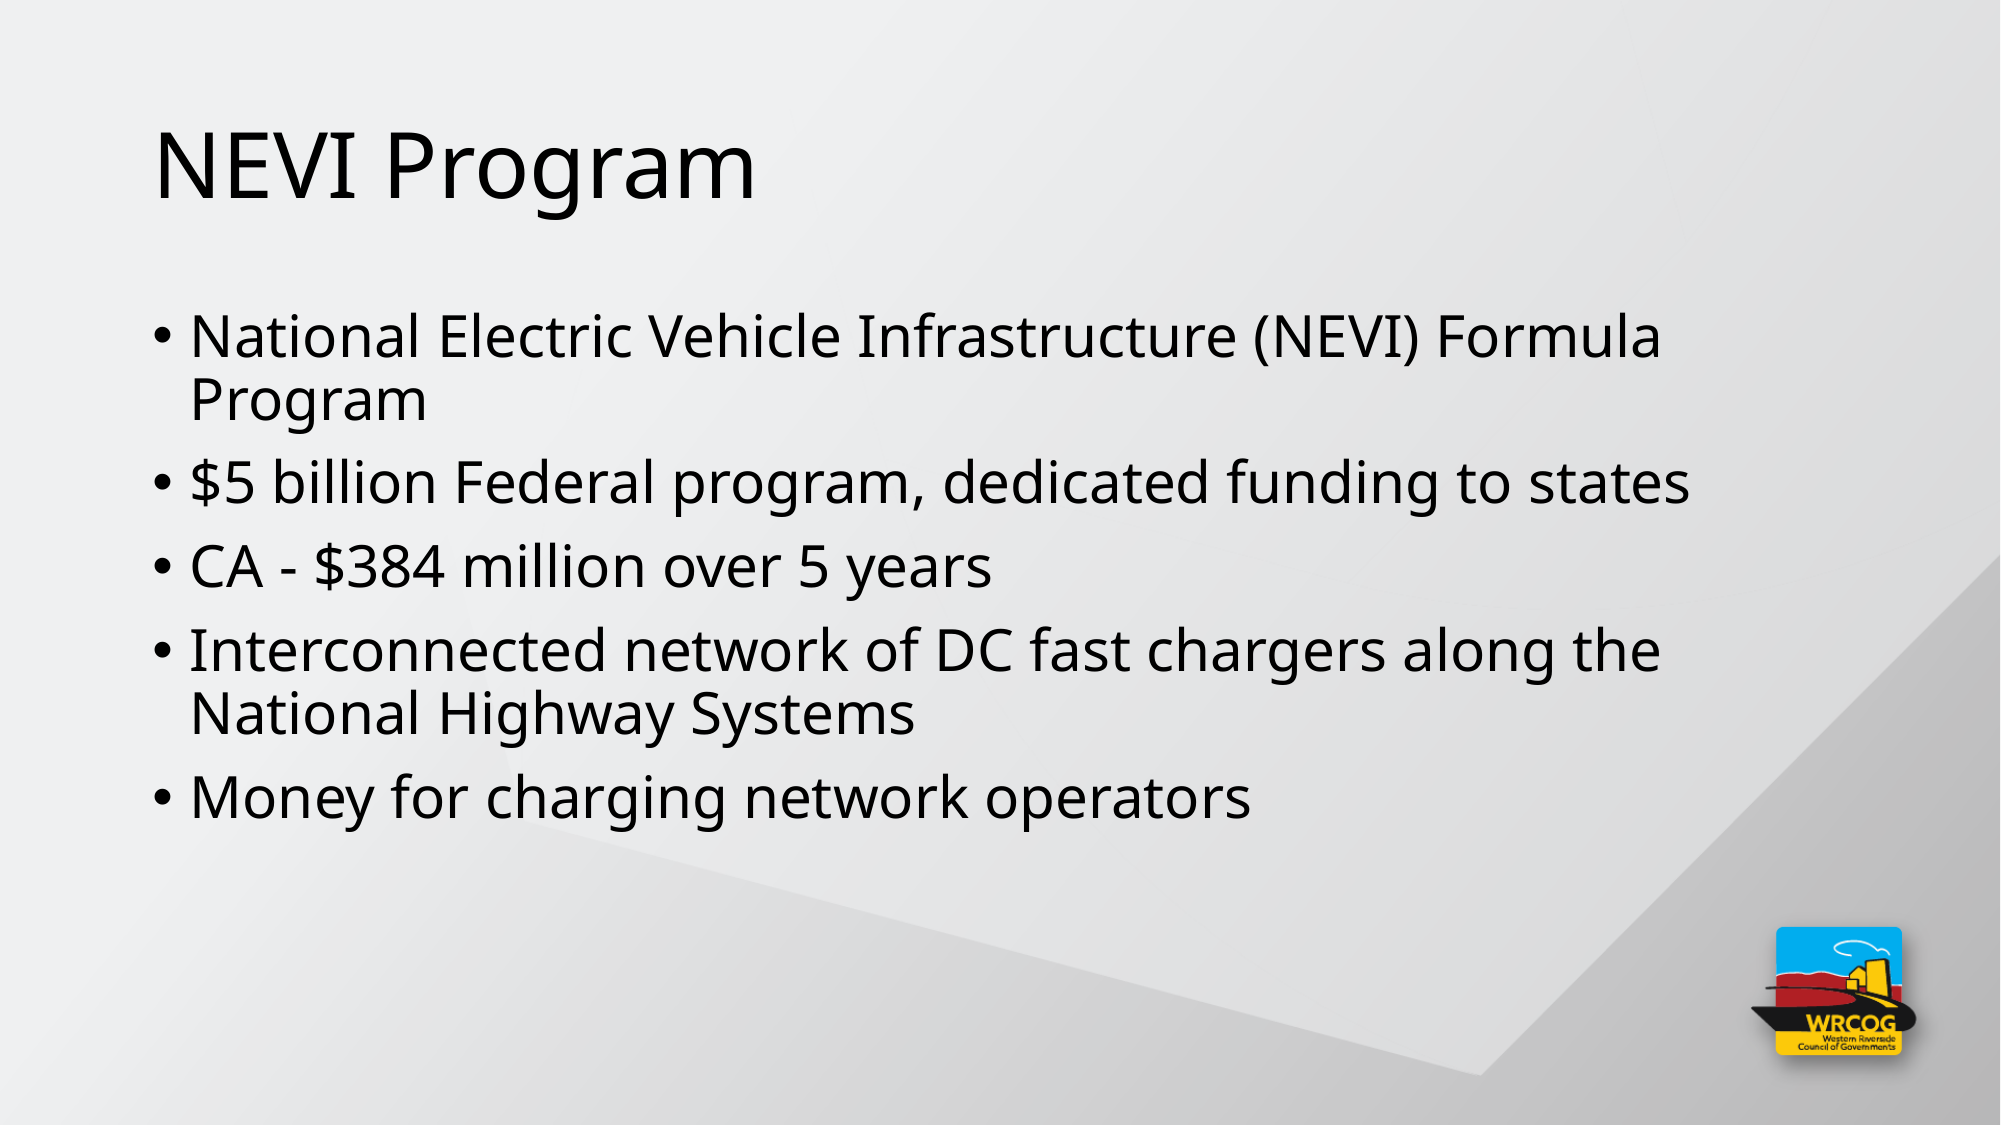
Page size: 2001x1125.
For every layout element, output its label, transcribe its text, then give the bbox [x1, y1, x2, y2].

title NEVI Program [137, 59, 1863, 278]
list National Electric Vehicle Infrastructure (NEVI) Formula Program $5 billion Federal program, dedicated funding to states CA - $384 million over 5 years Interconnected network of DC fast chargers along the National Highway Systems Money for charging network operators [137, 299, 1863, 1014]
picture [0, 0, 2001, 1125]
